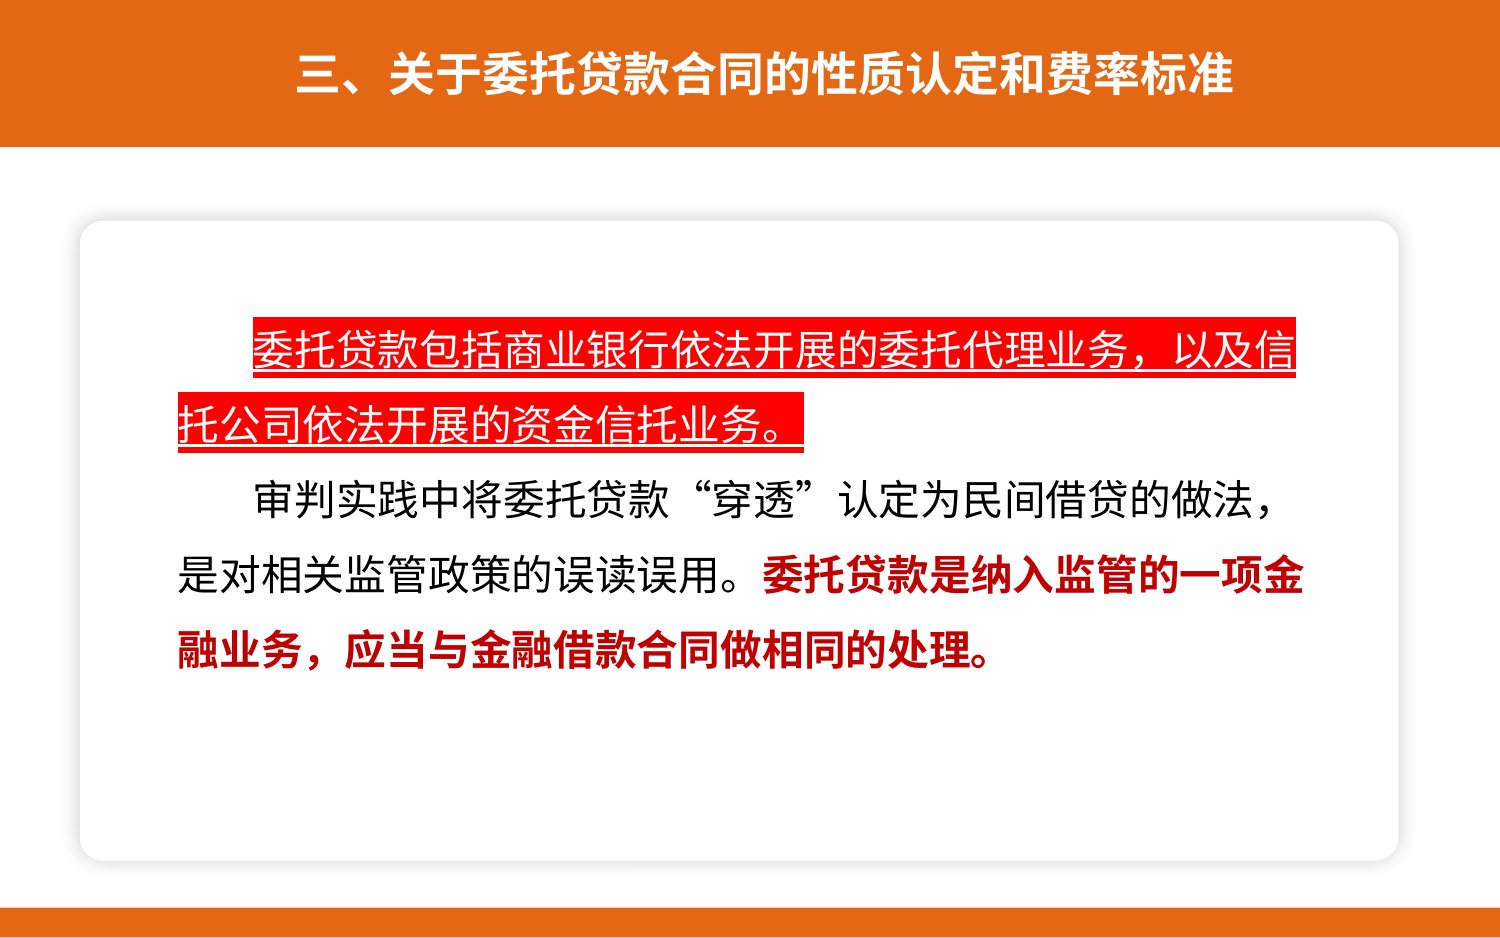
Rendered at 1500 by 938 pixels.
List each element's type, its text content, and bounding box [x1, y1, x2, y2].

text_box [0, 907, 1500, 938]
text_box [0, 0, 1500, 147]
text_box 委托贷款包括商业银行依法开展的委托代理业务，以及信托公司依法开展的资金信托业务。 审判实践中将委托贷款“穿透”认定为民间借贷的做法，是对相关监管政策的误读误用。委托贷款是纳入监管的一项金融业务，应当与金融借款合同做相同的处理。 [162, 291, 1340, 676]
text_box 三、关于委托贷款合同的性质认定和费率标准 [135, 8, 1394, 192]
text_box [77, 218, 1401, 863]
